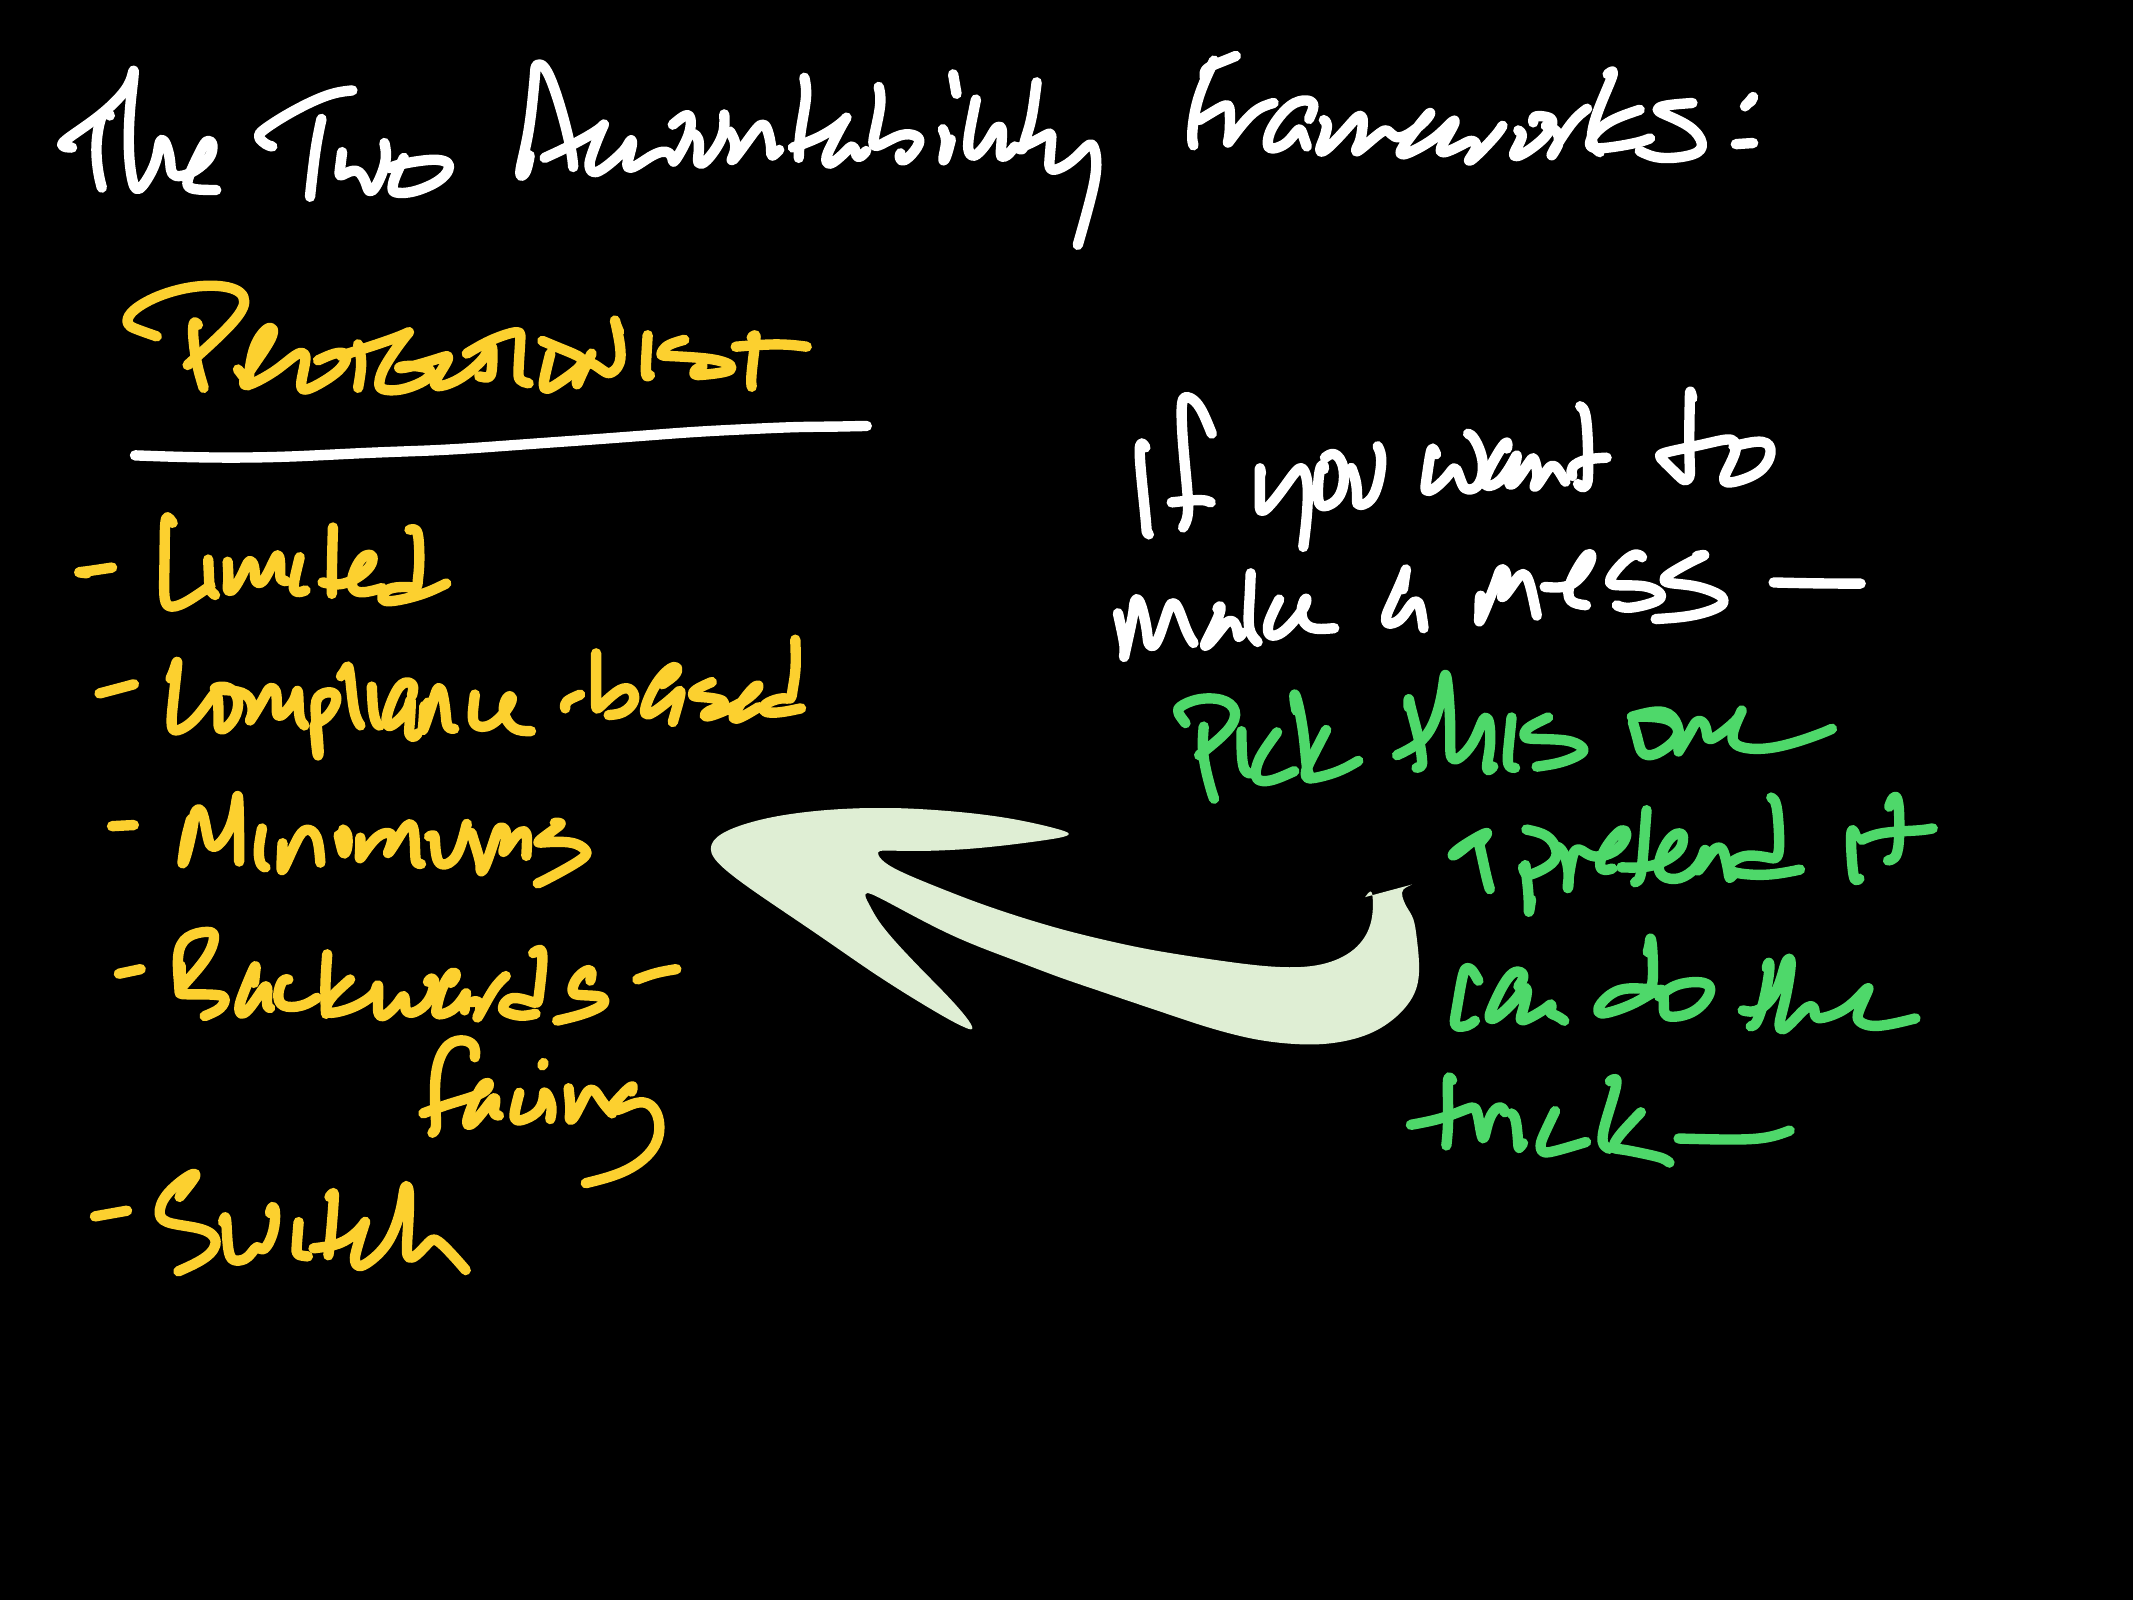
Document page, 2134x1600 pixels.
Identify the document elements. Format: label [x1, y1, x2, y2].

text_box [62, 55, 1933, 1272]
